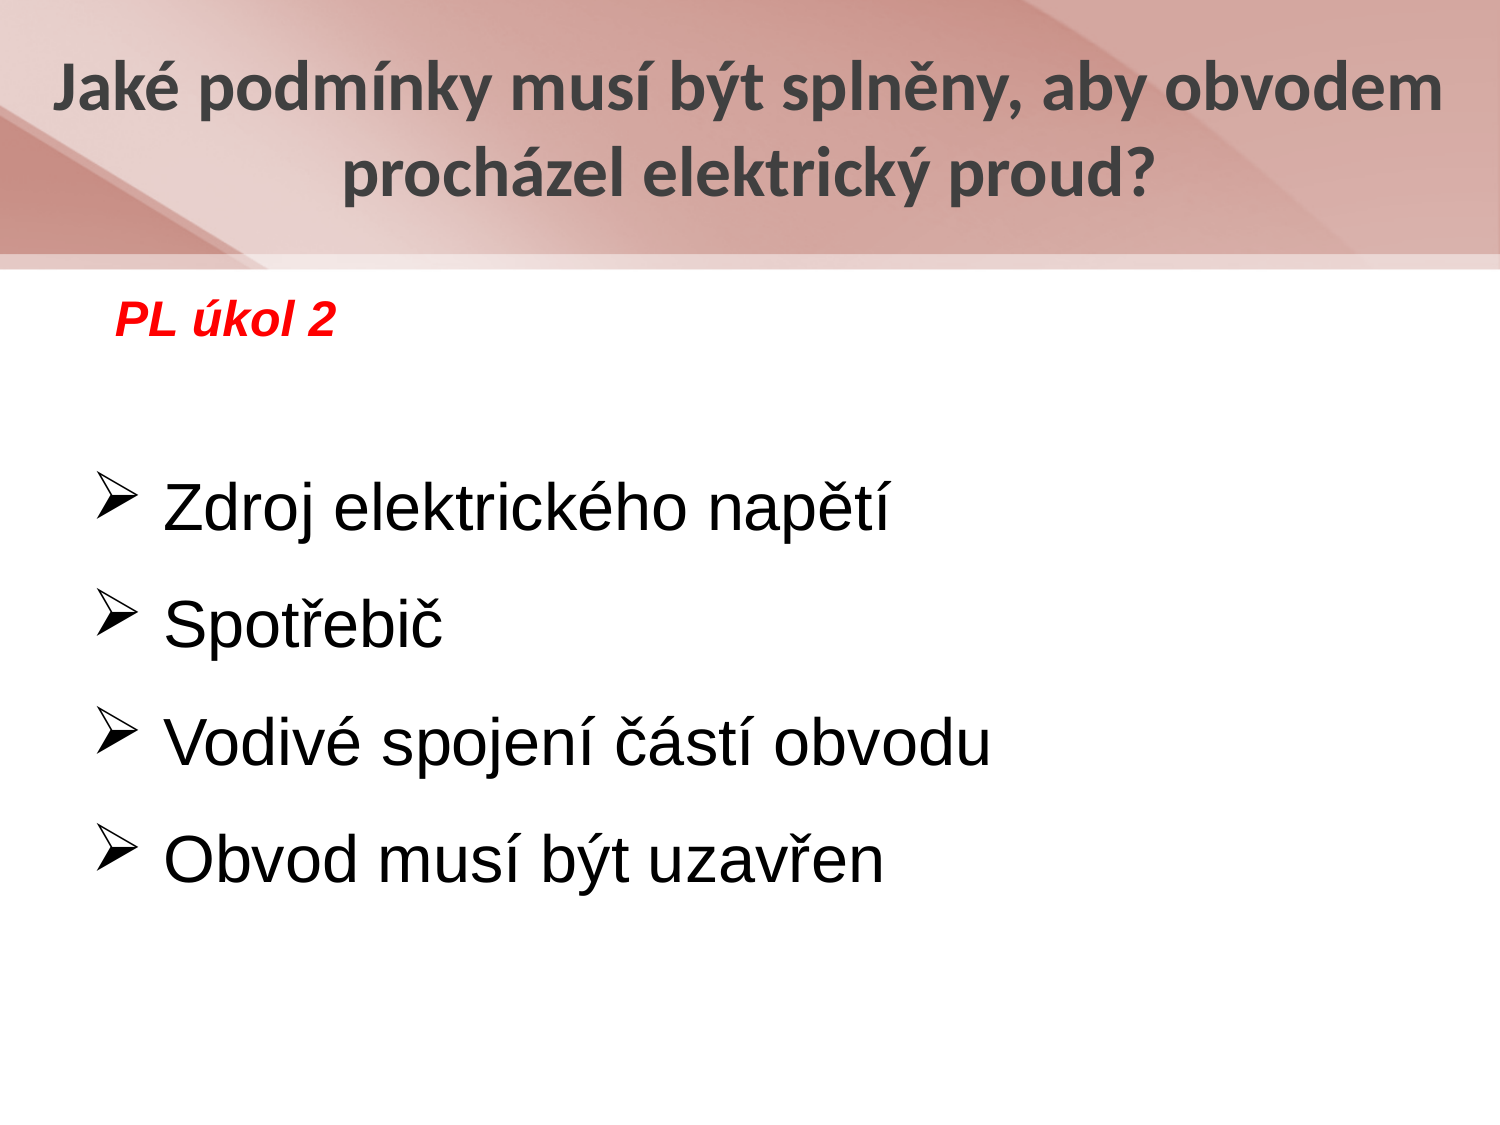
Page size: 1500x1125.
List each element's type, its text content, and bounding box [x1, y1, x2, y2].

text_box PL úkol 2 [100, 278, 479, 354]
title Jaké podmínky musí být splněny, aby obvodem procházel elektrický proud? [0, 30, 1500, 219]
text_box Zdroj elektrického napětí Spotřebič Vodivé spojení částí obvodu Obvod musí být uzavřen [76, 456, 1111, 1021]
